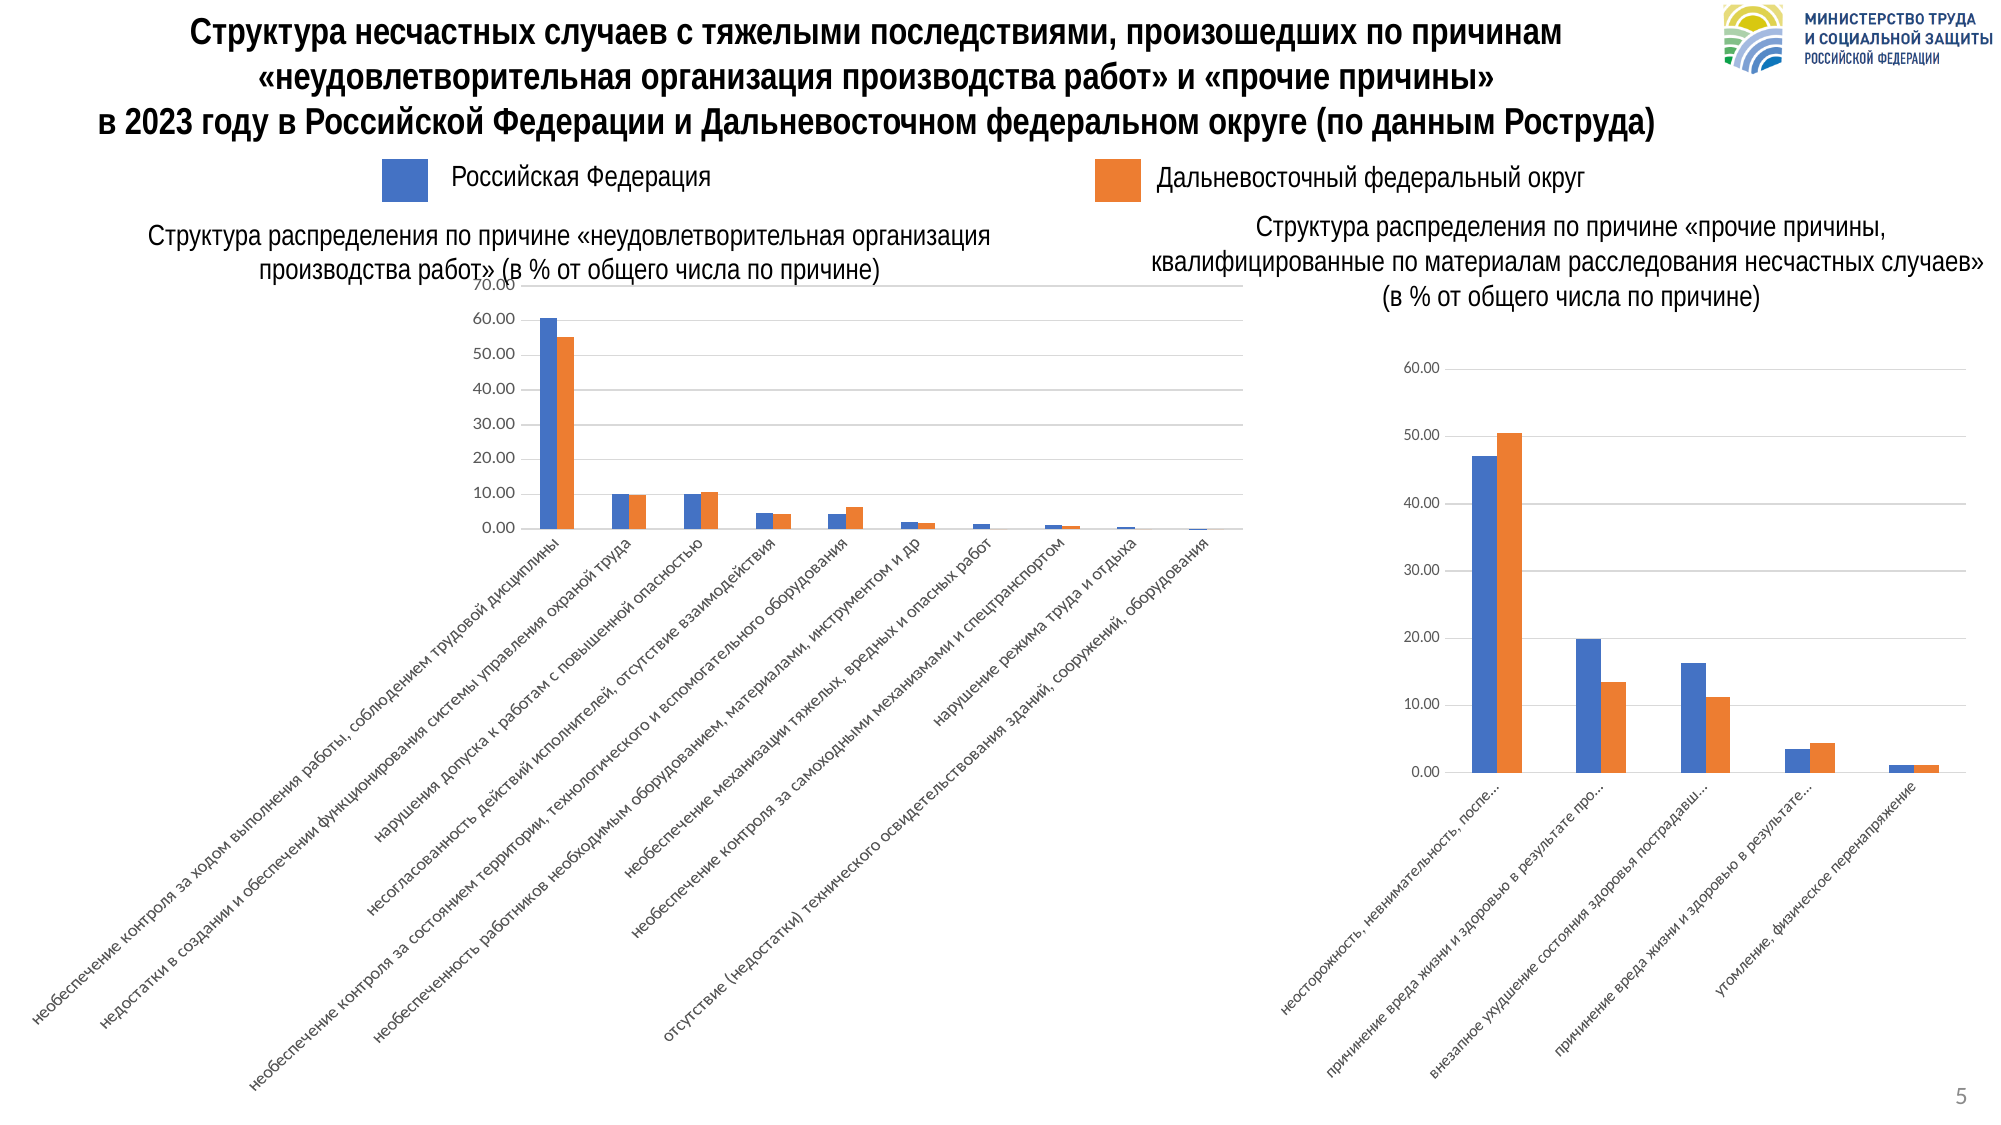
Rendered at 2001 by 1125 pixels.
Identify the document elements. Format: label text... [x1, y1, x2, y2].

text_box Дальневосточный федеральный округ [1142, 150, 1750, 200]
text_box [1093, 157, 1142, 204]
text_box Российская Федерация [436, 150, 727, 200]
text_box Структура распределения по причине «прочие причины, квалифицированные по материалам расследования несчастных случаев» (в % от общего числа по причине) [1129, 200, 2000, 320]
slide_number 5 [1532, 1083, 1983, 1125]
text_box [380, 157, 430, 204]
chart [11, 270, 1983, 1095]
text_box Структура распределения по причине «неудовлетворительная организация производства работ» (в % от общего числа по причине) [127, 208, 1013, 270]
picture [1715, 0, 2000, 78]
text_box Структура несчастных случаев с тяжелыми последствиями, произошедших по причинам «неудовлетворительная организация производства работ» и «прочие причины» в 2023 году в Российской Федерации и Дальневосточном федеральном округе (по данным Роструда) [37, 0, 1716, 150]
